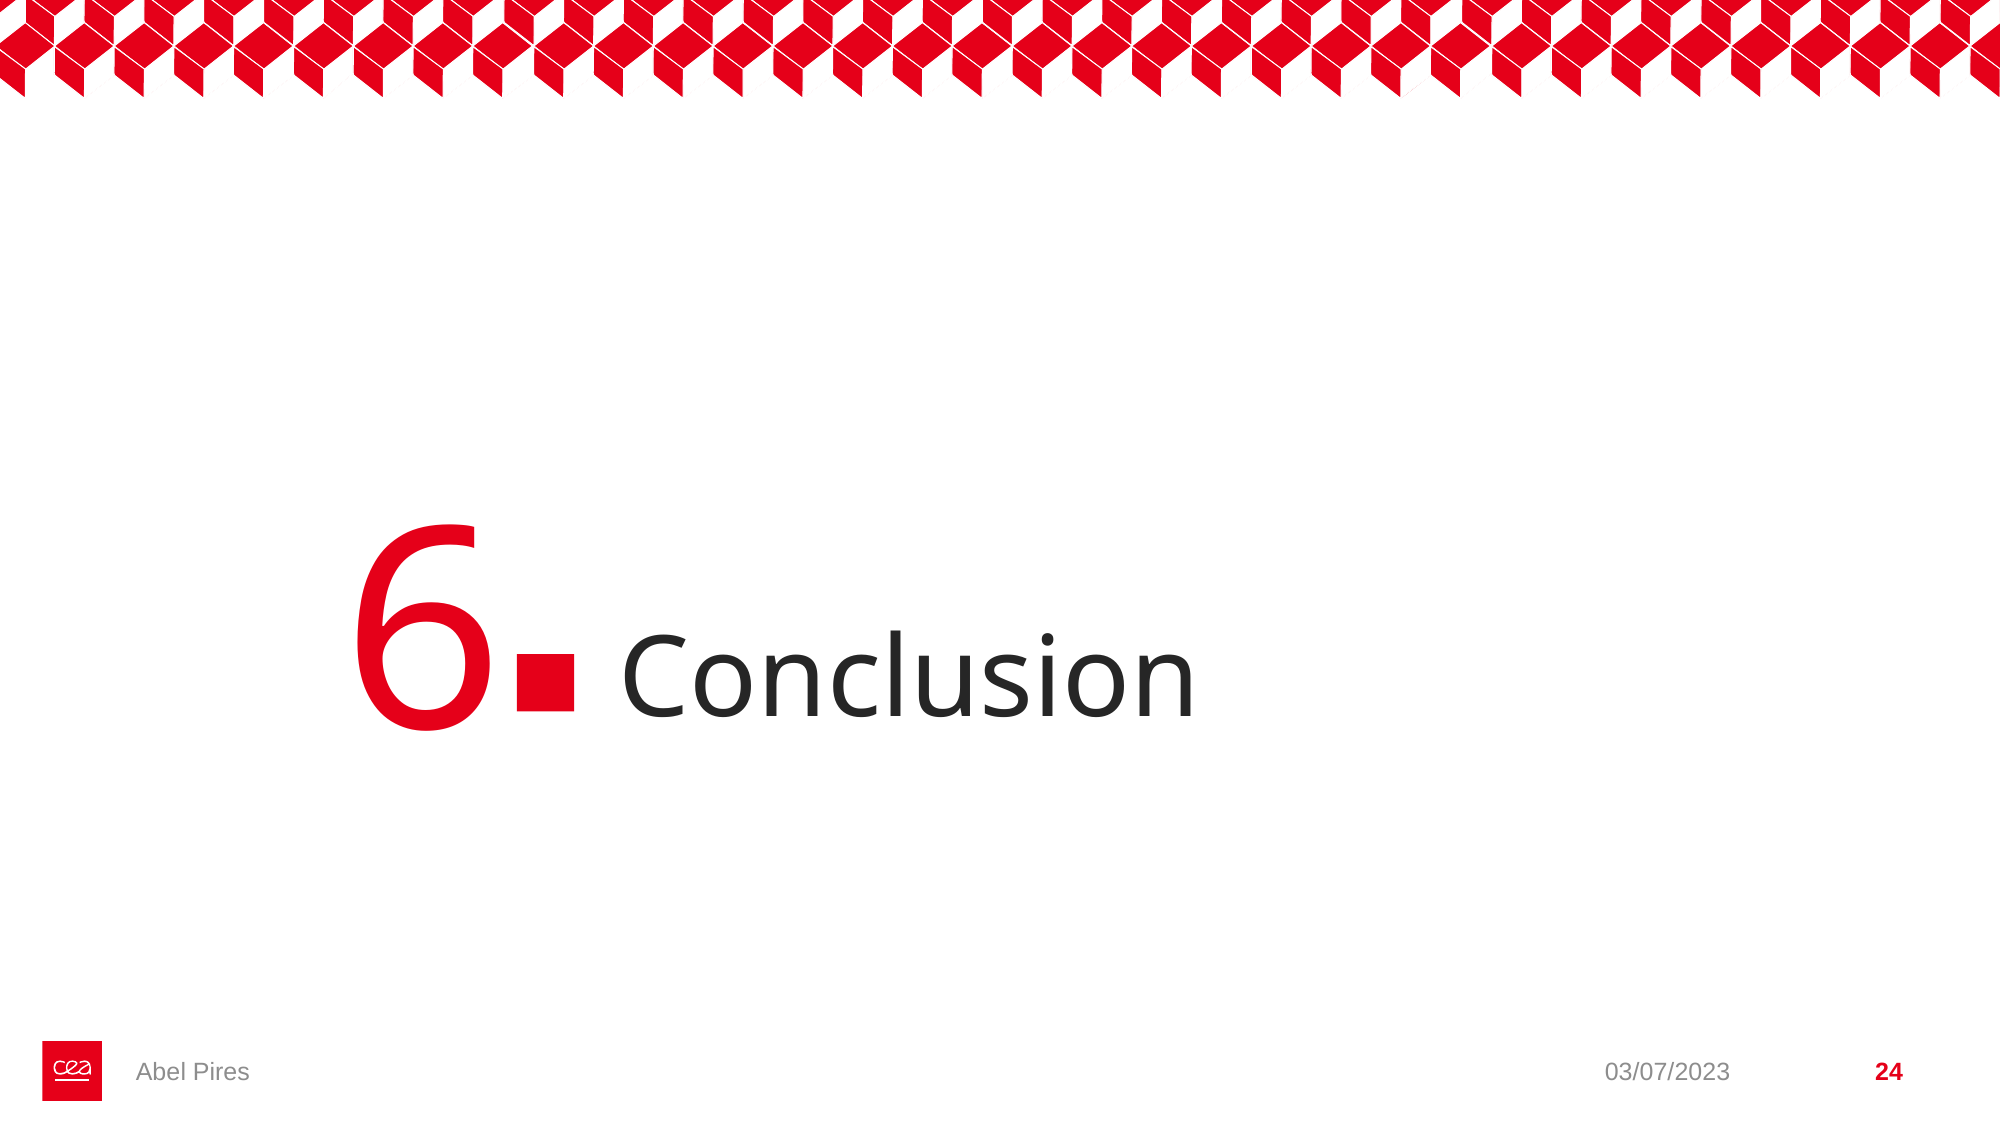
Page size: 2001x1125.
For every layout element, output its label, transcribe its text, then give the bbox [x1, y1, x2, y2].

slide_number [1579, 1040, 1746, 1101]
title Conclusion [618, 356, 1880, 749]
list 6 [85, 354, 504, 793]
slide_number 24 [1804, 1040, 1919, 1101]
footer Abel Pires [120, 1040, 1571, 1101]
